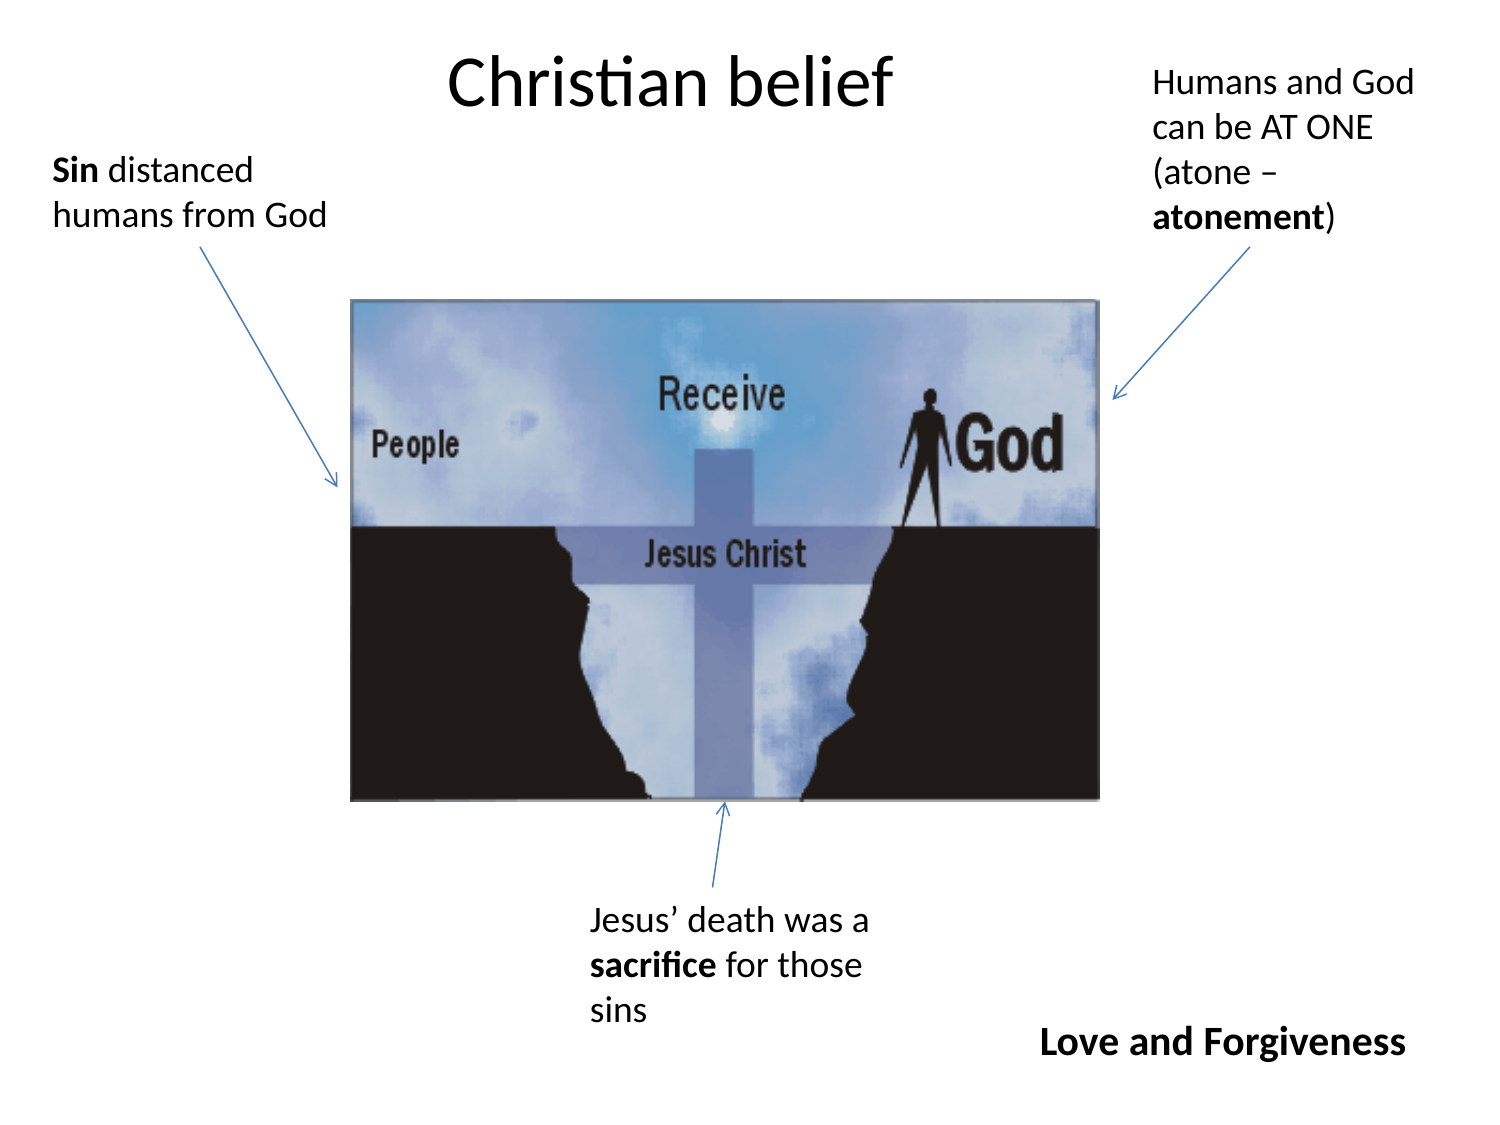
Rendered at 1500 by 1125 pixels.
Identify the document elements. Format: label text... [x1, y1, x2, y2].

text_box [1112, 246, 1251, 401]
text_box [712, 801, 726, 888]
text_box Sin distanced humans from God [37, 137, 363, 243]
text_box Love and Forgiveness [1025, 1006, 1450, 1071]
title Christian belief [246, 24, 1096, 129]
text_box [199, 246, 338, 488]
text_box Jesus’ death was a sacrifice for those sins [574, 887, 938, 1038]
picture [349, 299, 1101, 802]
text_box Humans and God can be AT ONE (atone – atonement) [1137, 49, 1450, 245]
